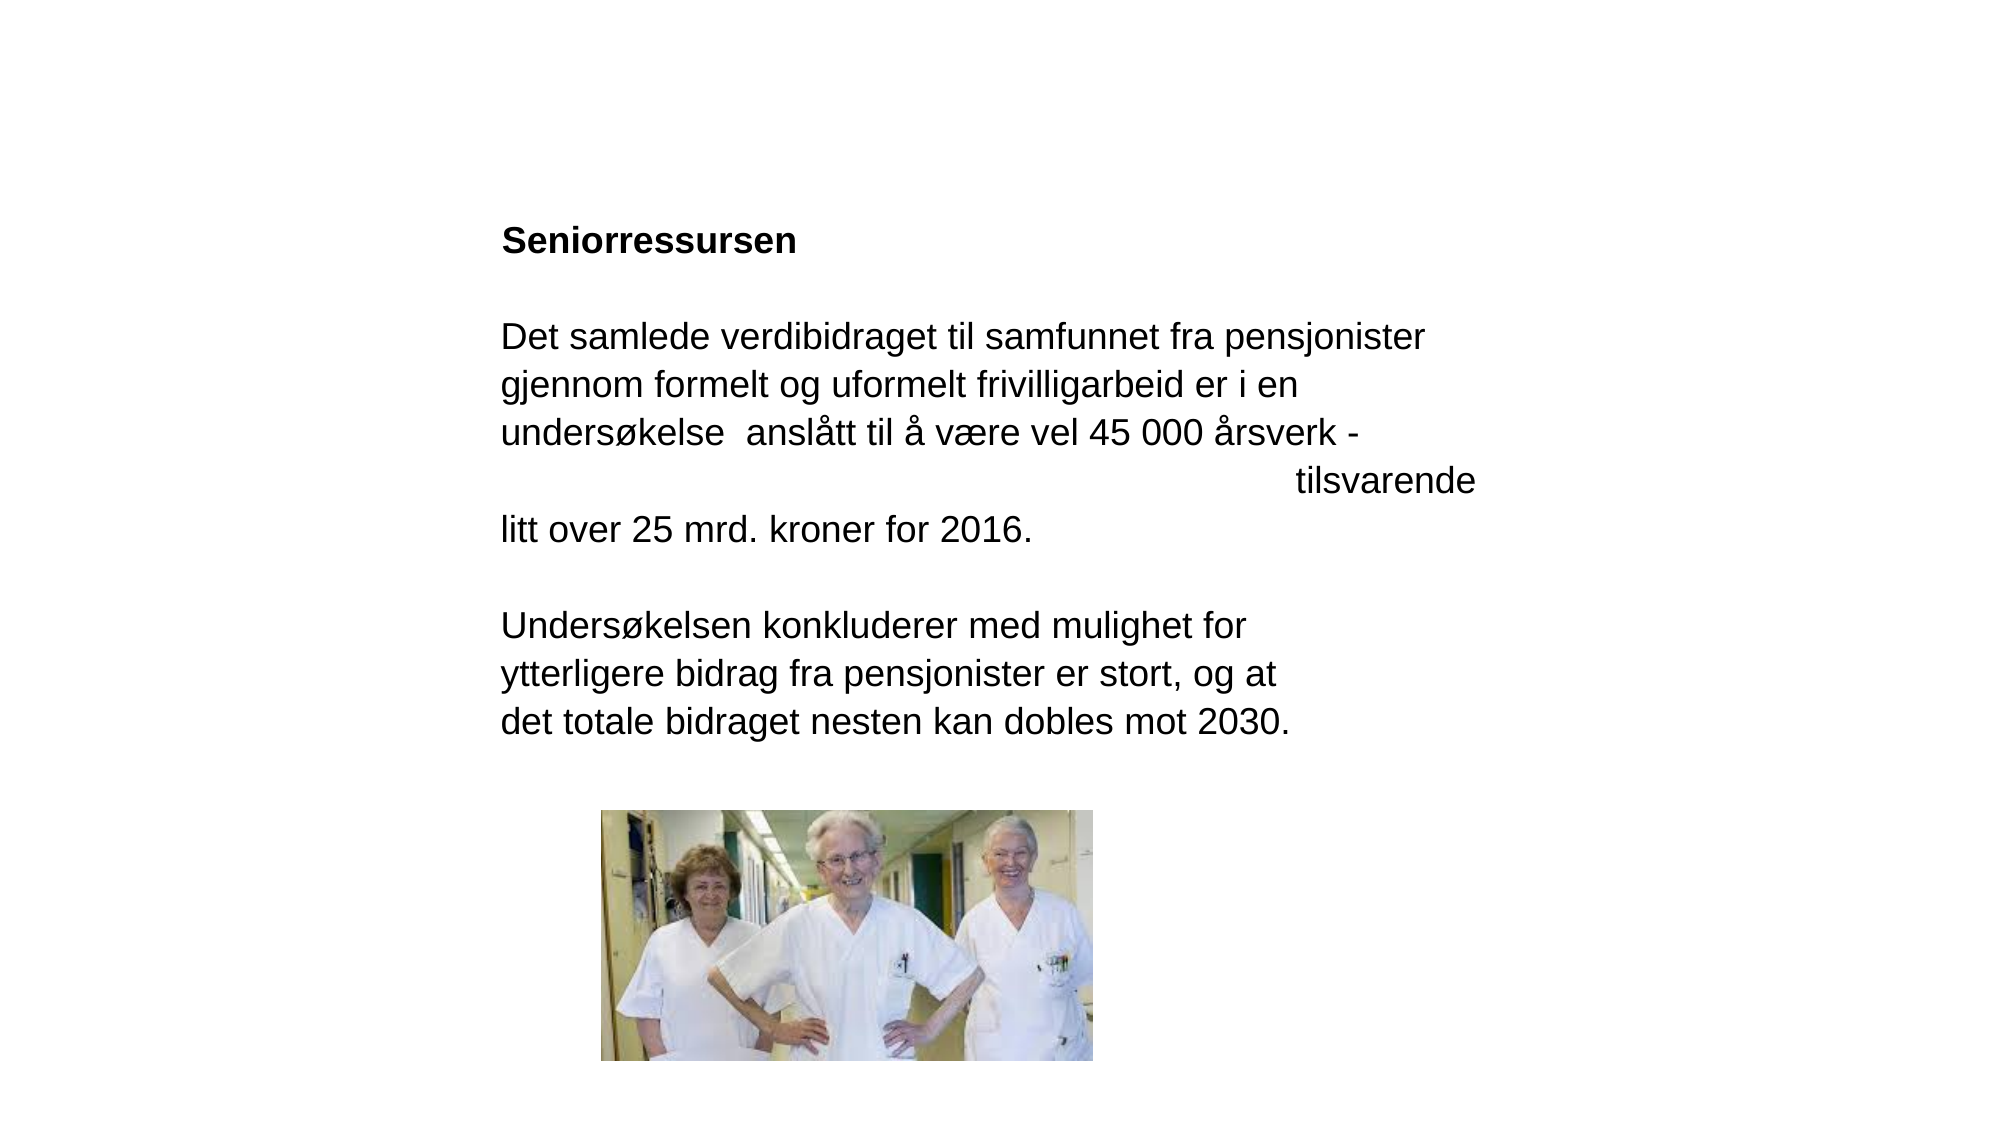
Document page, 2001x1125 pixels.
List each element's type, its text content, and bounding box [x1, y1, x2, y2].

picture [601, 810, 1093, 1061]
text_box Seniorressursen Det samlede verdibidraget til samfunnet fra pensjonister gjennom formelt og uformelt frivilligarbeid er i en undersøkelse anslått til å være vel 45 000 årsverk - tilsvarende litt over 25 mrd. kroner for 2016. Undersøkelsen konkluderer med mulighet for ytterligere bidrag fra pensjonister er stort, og at det totale bidraget nesten kan dobles mot 2030. [412, 205, 1500, 750]
